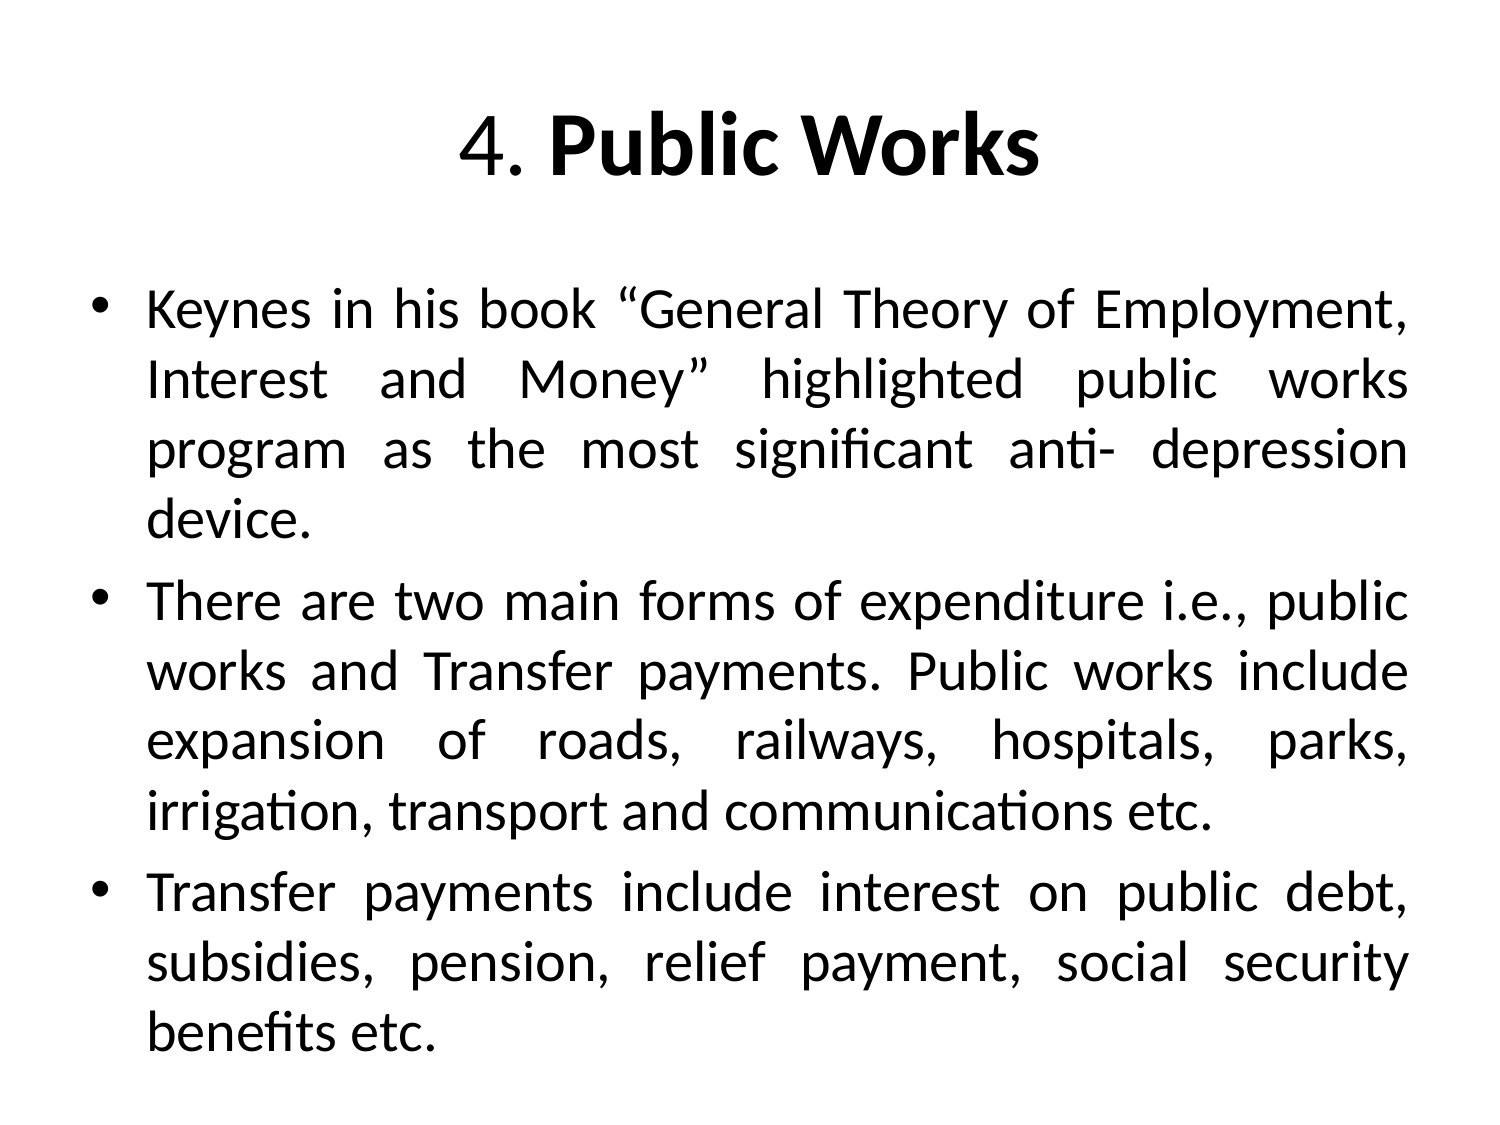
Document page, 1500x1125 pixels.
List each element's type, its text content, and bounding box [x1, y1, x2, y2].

title 4. Public Works [75, 45, 1425, 233]
list Keynes in his book “General Theory of Employment, Interest and Money” highlighted public works program as the most significant anti- depression device. There are two main forms of expenditure i.e., public works and Transfer payments. Public works include expansion of roads, railways, hospitals, parks, irrigation, transport and communications etc. Transfer payments include interest on public debt, subsidies, pension, relief payment, social security benefits etc. [75, 262, 1425, 1005]
